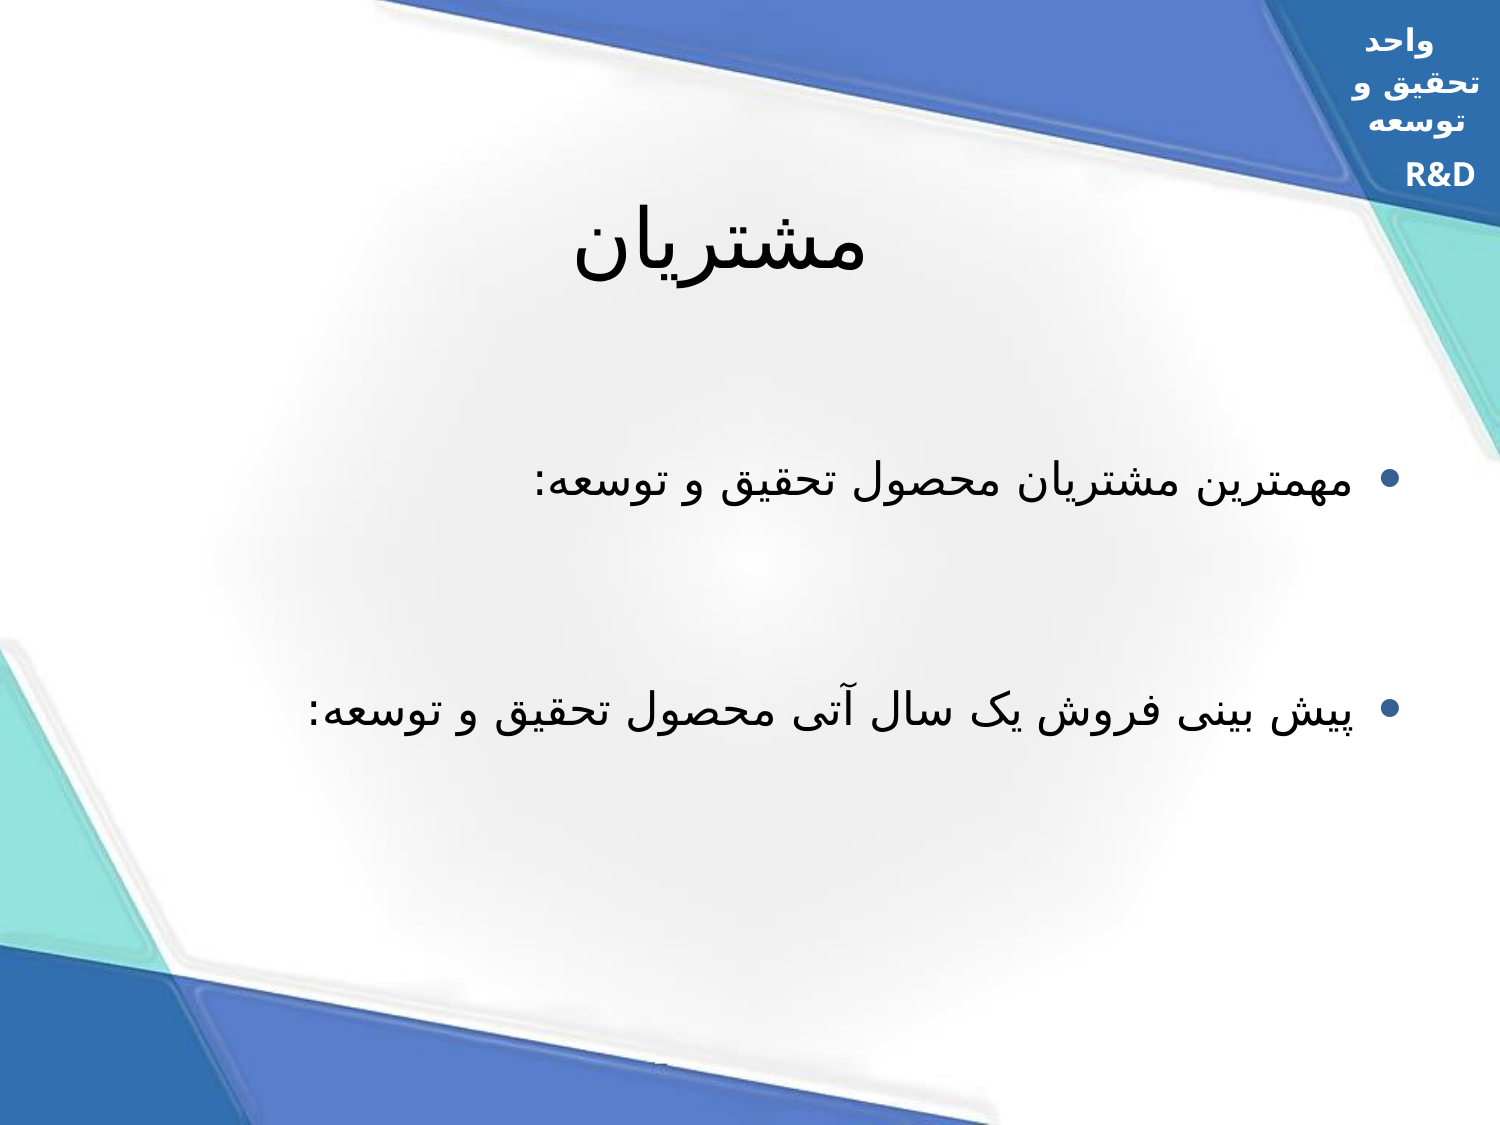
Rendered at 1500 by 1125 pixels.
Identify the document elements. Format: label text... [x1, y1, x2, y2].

list مهمترین مشتریان محصول تحقیق و توسعه: پیش بینی فروش یک سال آتی محصول تحقیق و توسعه: [152, 326, 1417, 1012]
text_box R&D [1345, 141, 1500, 233]
title مشتریان [88, 109, 1353, 361]
picture [0, 0, 1500, 1125]
text_box واحد [1280, 0, 1500, 80]
text_box تحقیق و توسعه [1298, 80, 1500, 141]
